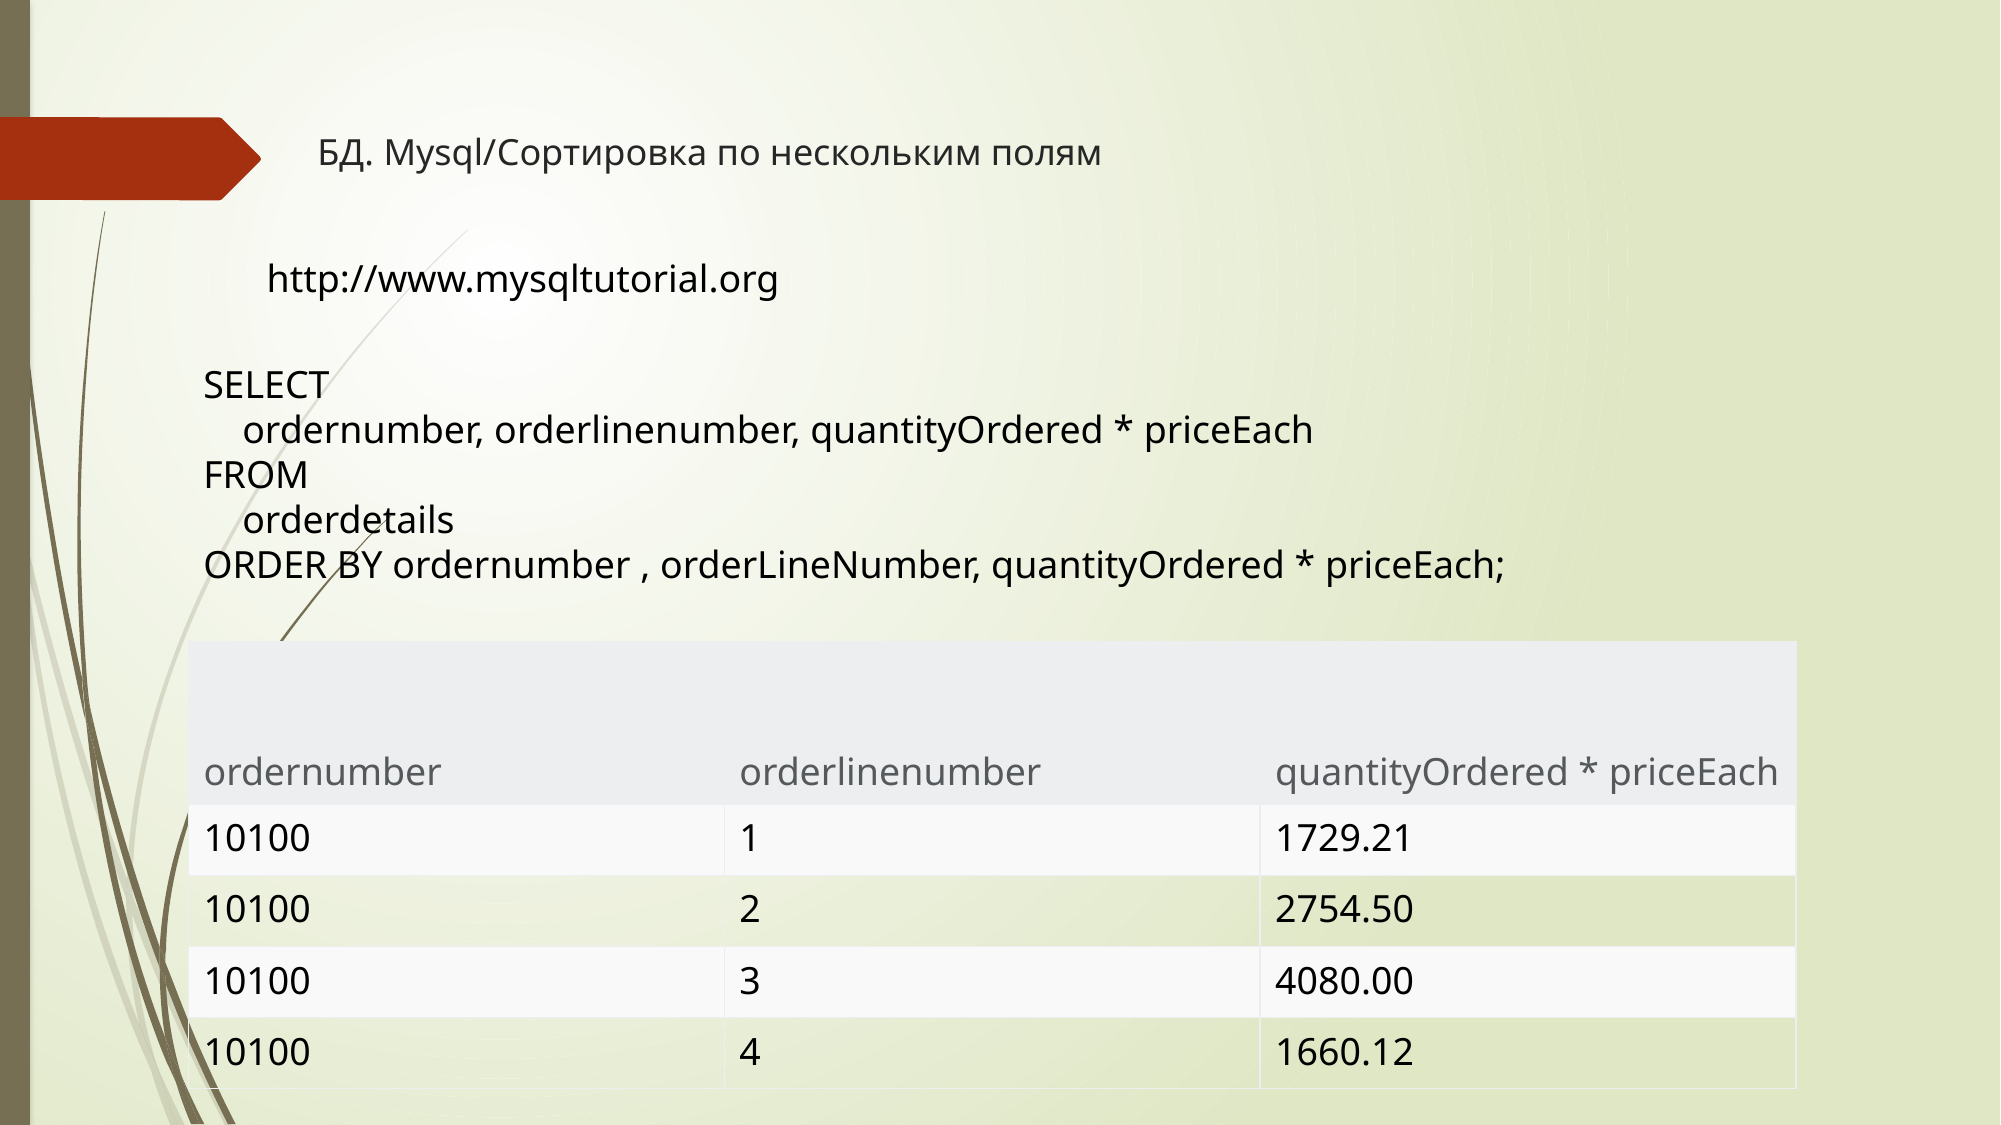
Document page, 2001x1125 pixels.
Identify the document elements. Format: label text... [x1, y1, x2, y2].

table_header orderlinenumber [725, 643, 1259, 804]
table_cell 10100 [189, 805, 724, 875]
table_cell 1660.12 [1261, 1018, 1795, 1088]
text_box SELECT ordernumber, orderlinenumber, quantityOrdered * priceEach FROM orderdetails ORDER BY ordernumber , orderLineNumber, quantityOrdered * priceEach; [188, 354, 1919, 594]
table_cell 2754.50 [1261, 876, 1795, 946]
table_cell 10100 [189, 1018, 724, 1088]
table_cell 10100 [189, 876, 724, 946]
table_cell 3 [725, 947, 1259, 1017]
table_cell 2 [725, 876, 1259, 946]
table_cell 10100 [189, 947, 724, 1017]
table_cell 1 [725, 805, 1259, 875]
table_cell 4 [725, 1018, 1259, 1088]
text_box [136, 205, 1899, 312]
table_cell 4080.00 [1261, 947, 1795, 1017]
table_cell 1729.21 [1261, 805, 1795, 875]
table_header ordernumber [189, 643, 724, 804]
text_box [284, 126, 1285, 188]
title БД. Mysql/Сортировка по нескольким полям [302, 121, 1672, 205]
table_header quantityOrdered * priceEach [1261, 643, 1795, 804]
